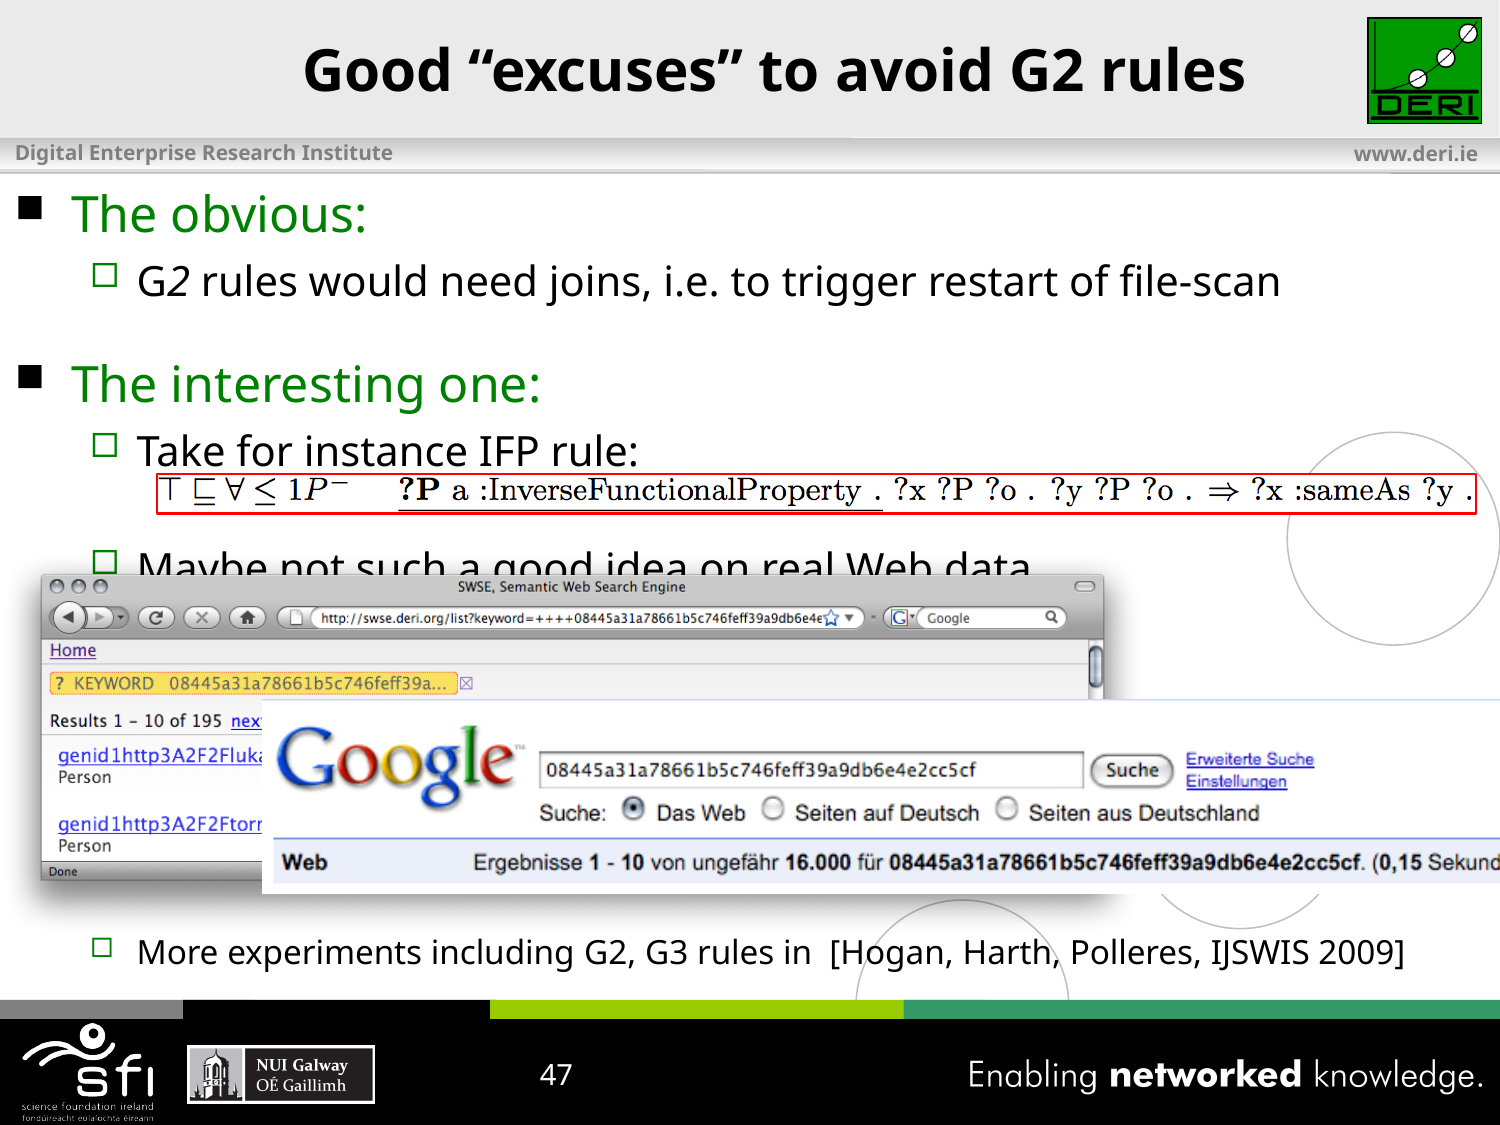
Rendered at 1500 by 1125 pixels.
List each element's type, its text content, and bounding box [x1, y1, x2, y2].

picture [1367, 17, 1482, 124]
picture [962, 1025, 1489, 1125]
list The obvious: G2 rules would need joins, i.e. to trigger restart of file-scan The interesting one: Take for instance IFP rule: Maybe not such a good idea on real Web data More experiments including G2, G3 rules in [Hogan, Harth, Polleres, IJSWIS 2009] [0, 174, 1500, 698]
title Good “excuses” to avoid G2 rules [287, 0, 1326, 138]
picture [0, 549, 1500, 937]
list The obvious: G2 rules would need joins, i.e. to trigger restart of file-scan The interesting one: Take for instance IFP rule: Maybe not such a good idea on real Web data More experiments including G2, G3 rules in [Hogan, Harth, Polleres, IJSWIS 2009] [0, 902, 1500, 976]
picture [22, 1023, 153, 1121]
picture [157, 474, 1476, 513]
picture [187, 1045, 375, 1104]
text_box 47 [525, 1048, 875, 1108]
